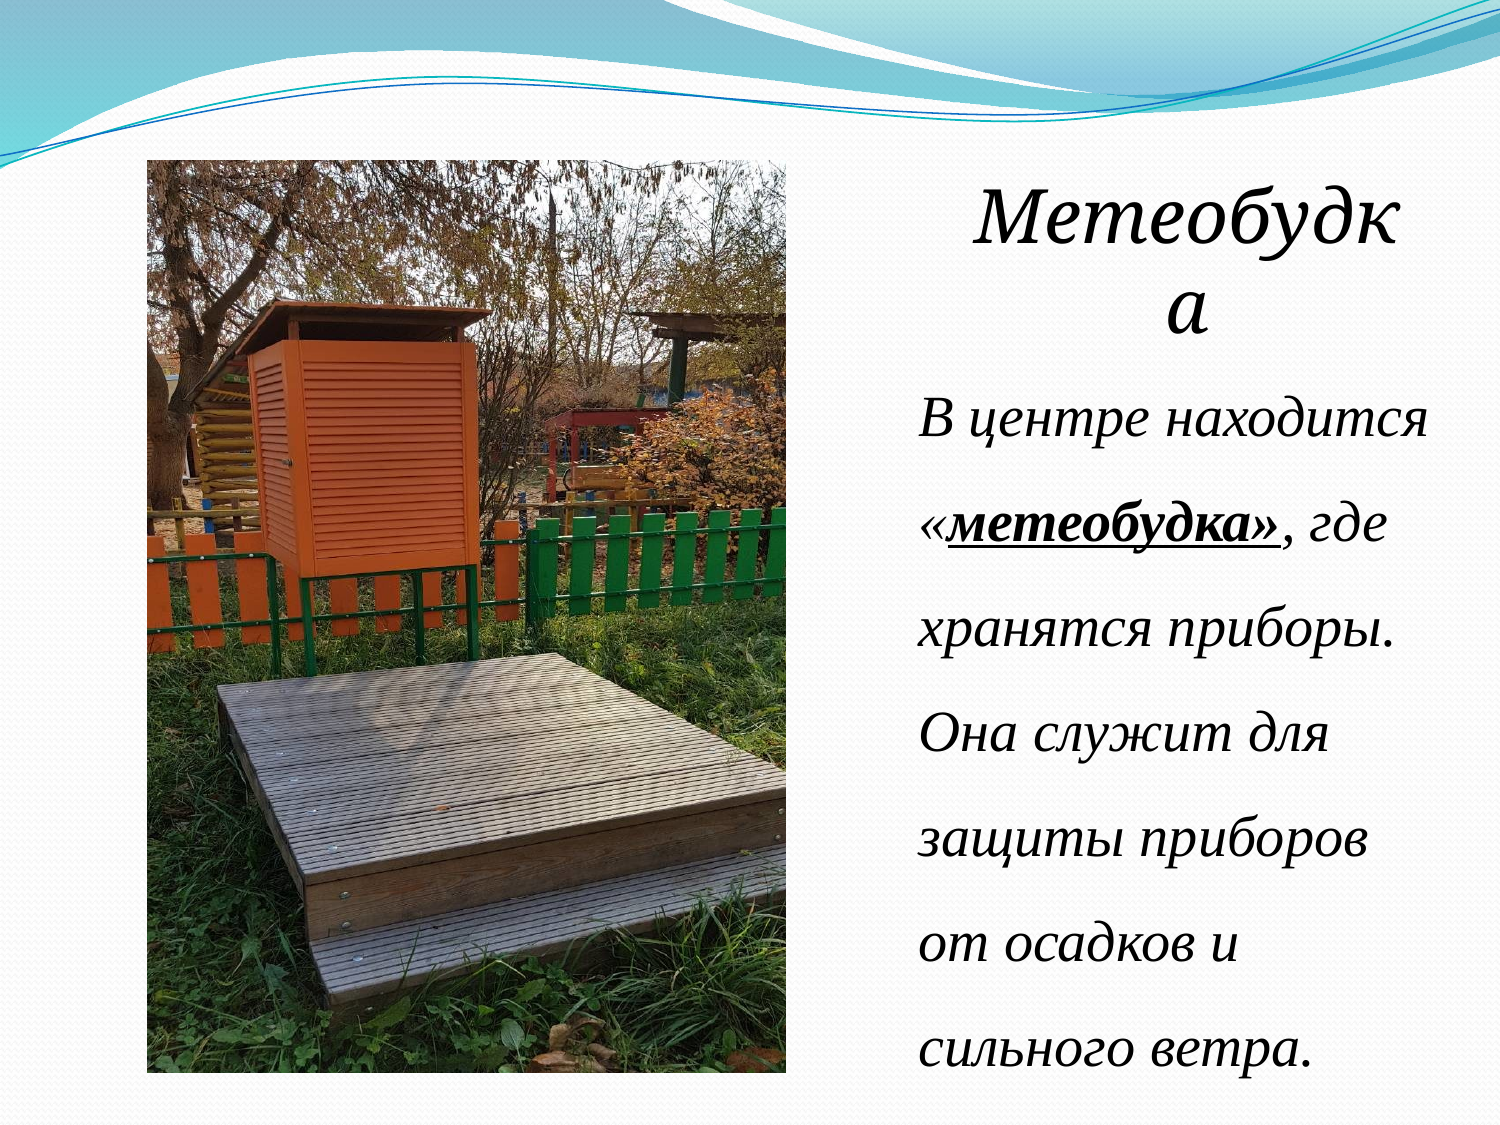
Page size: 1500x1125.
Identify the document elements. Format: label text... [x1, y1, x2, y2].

picture [147, 160, 786, 1073]
text_box В центре находится «метеобудка», где хранятся приборы. Она служит для защиты приборов от осадков и сильного ветра. [903, 335, 1459, 1086]
text_box Метеобудка [950, 160, 1424, 335]
